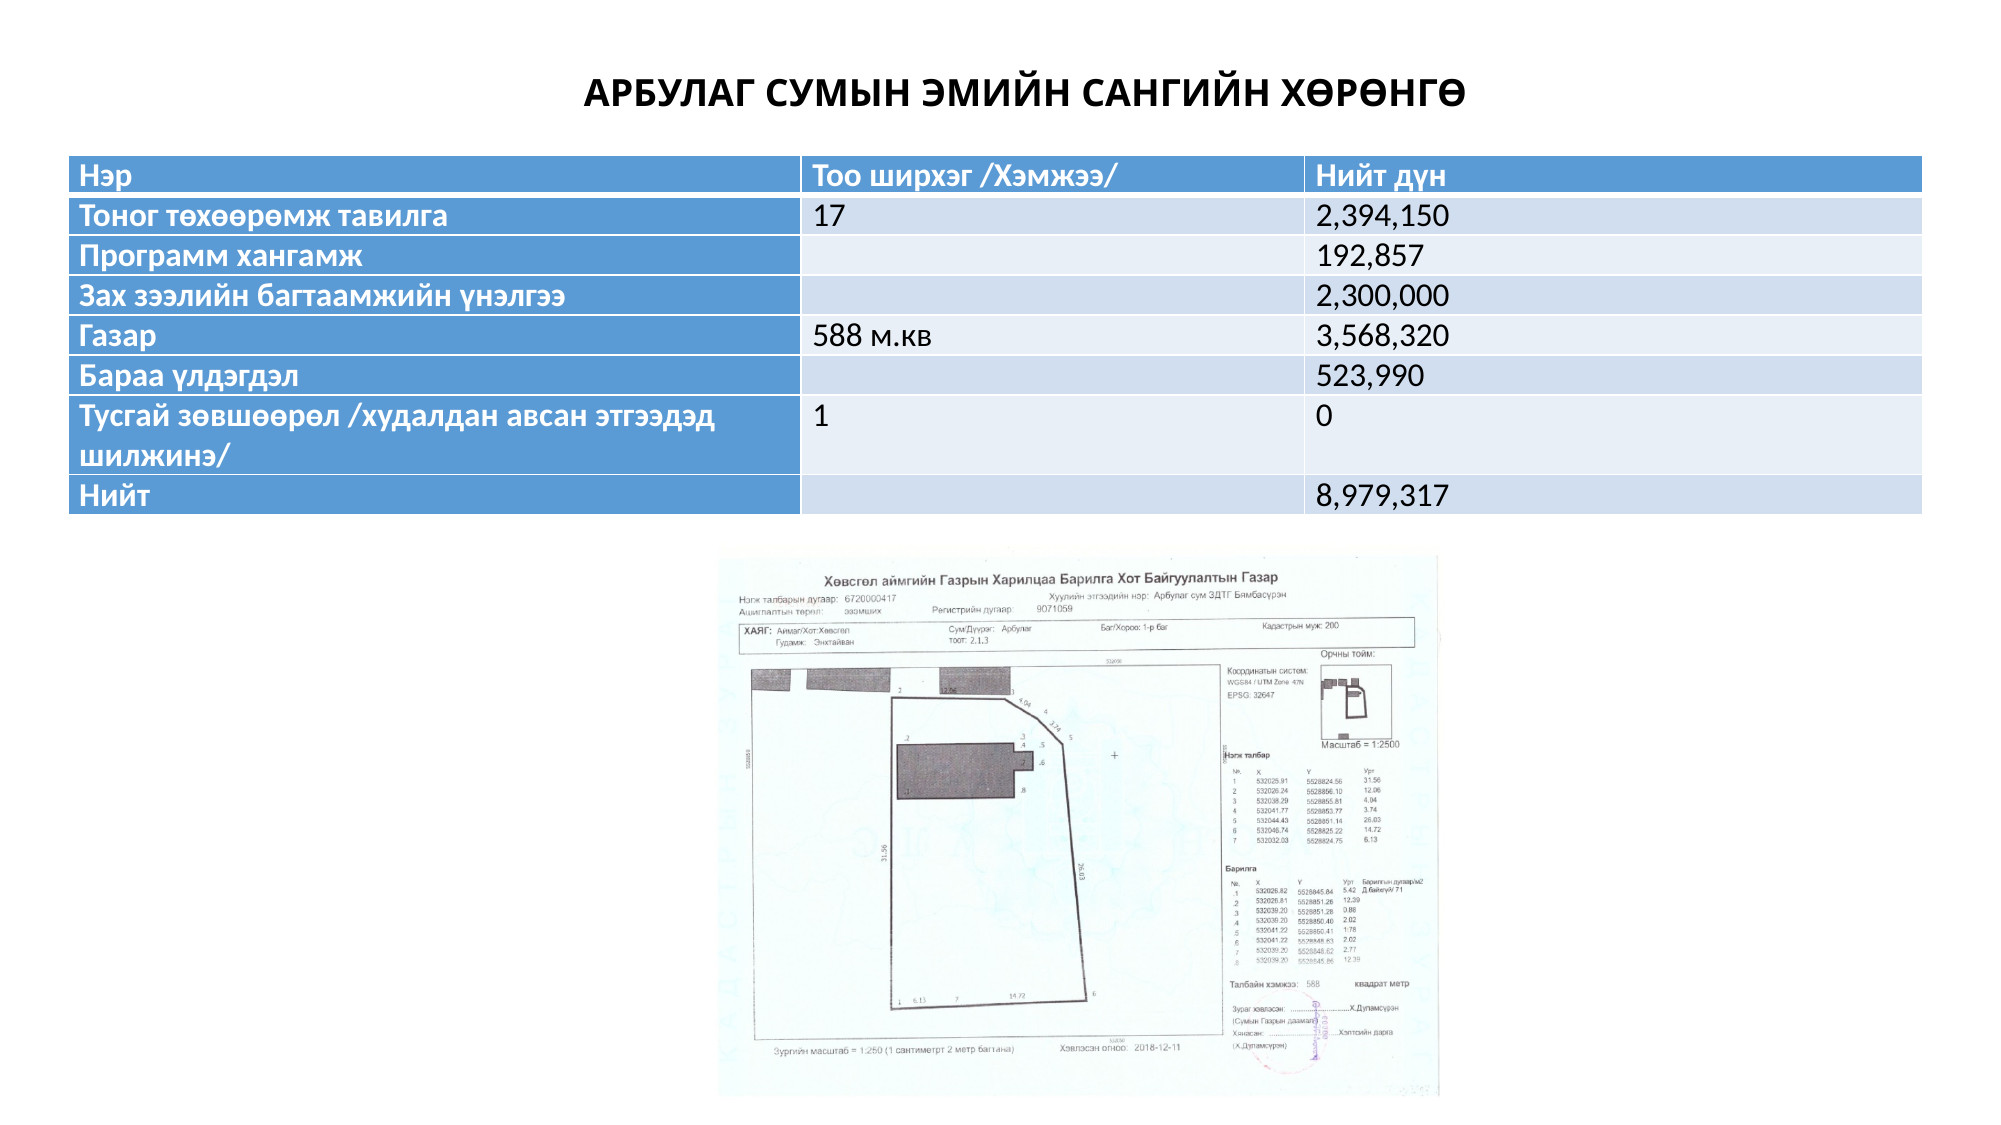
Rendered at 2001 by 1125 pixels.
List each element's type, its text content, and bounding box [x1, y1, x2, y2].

table_header Нэр [69, 156, 800, 192]
table_header Тоо ширхэг /Хэмжээ/ [802, 156, 1304, 192]
table_cell 2,300,000 [1305, 276, 1922, 314]
table_cell 588 м.кв [802, 316, 1304, 354]
table_cell 0 [1305, 396, 1922, 474]
table_cell Нийт [69, 475, 799, 514]
table_cell 8,979,317 [1360, 475, 1922, 514]
table_cell Тоног төхөөрөмж тавилга [69, 198, 800, 234]
table_cell 17 [802, 198, 1304, 234]
table_header Нийт дүн [1305, 156, 1922, 192]
table_cell Бараа үлдэгдэл [69, 356, 800, 394]
table_cell Зах зээлийн багтаамжийн үнэлгээ [69, 276, 800, 314]
table_cell 1 [802, 396, 1304, 454]
table_cell 192,857 [1305, 236, 1922, 274]
table_cell Программ хангамж [69, 236, 800, 274]
table_cell [802, 276, 1304, 314]
table_cell 2,394,150 [1305, 198, 1922, 234]
text_box АРБУЛАГ СУМЫН ЭМИЙН САНГИЙН ХӨРӨНГӨ [275, 62, 1776, 146]
picture [714, 454, 1444, 1125]
table_cell 523,990 [1305, 356, 1922, 394]
table_cell 3,568,320 [1305, 316, 1922, 354]
table_cell Тусгай зөвшөөрөл /худалдан авсан этгээдэд шилжинэ/ [69, 396, 800, 474]
table_cell Газар [69, 316, 800, 354]
table_cell [802, 356, 1304, 394]
table_cell [802, 236, 1304, 274]
